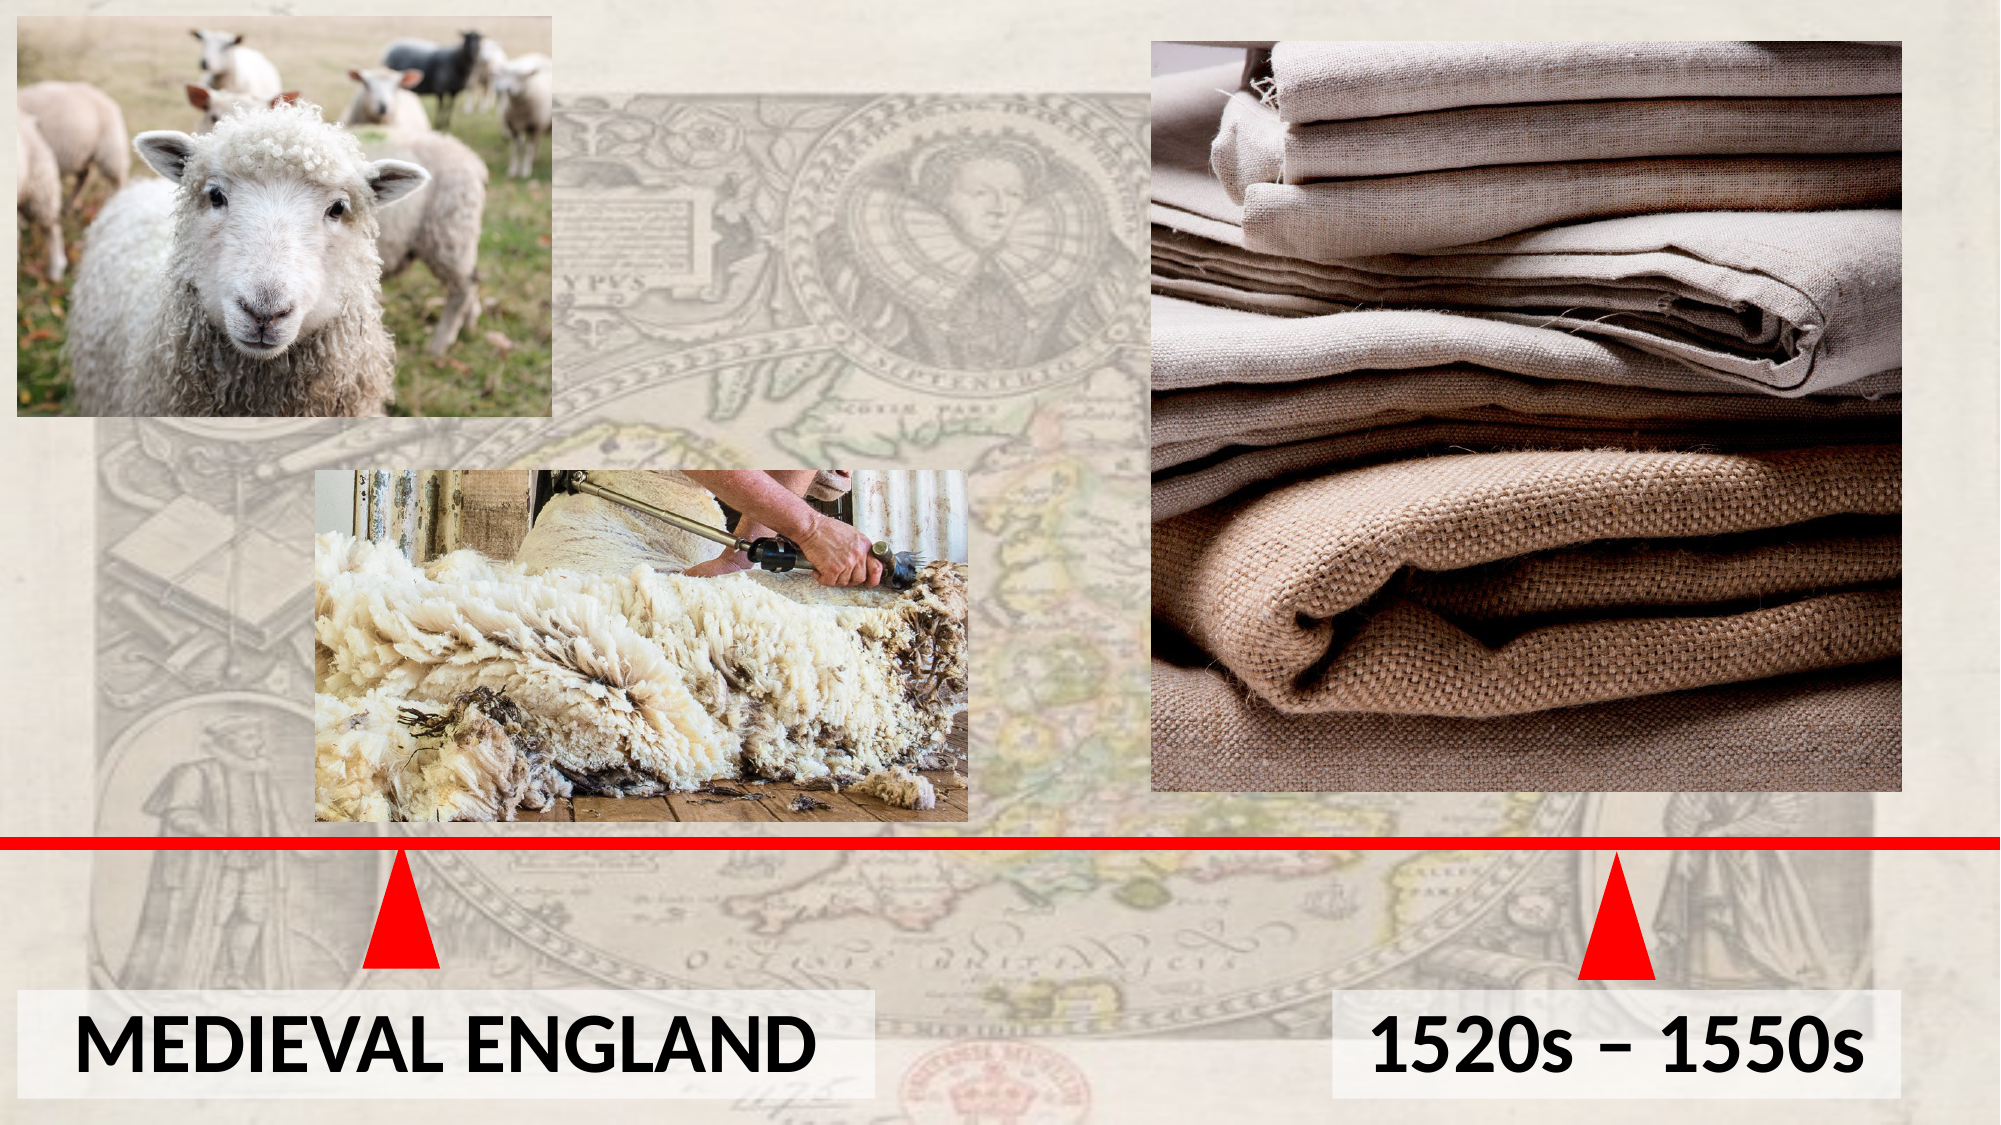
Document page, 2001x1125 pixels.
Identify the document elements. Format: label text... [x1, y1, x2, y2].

text_box MEDIEVAL ENGLAND [17, 989, 876, 1099]
text_box [362, 844, 441, 969]
picture [314, 470, 968, 822]
text_box [1577, 851, 1656, 980]
picture [17, 16, 552, 418]
picture [1151, 41, 1902, 792]
text_box 1520s – 1550s [1332, 989, 1902, 1099]
